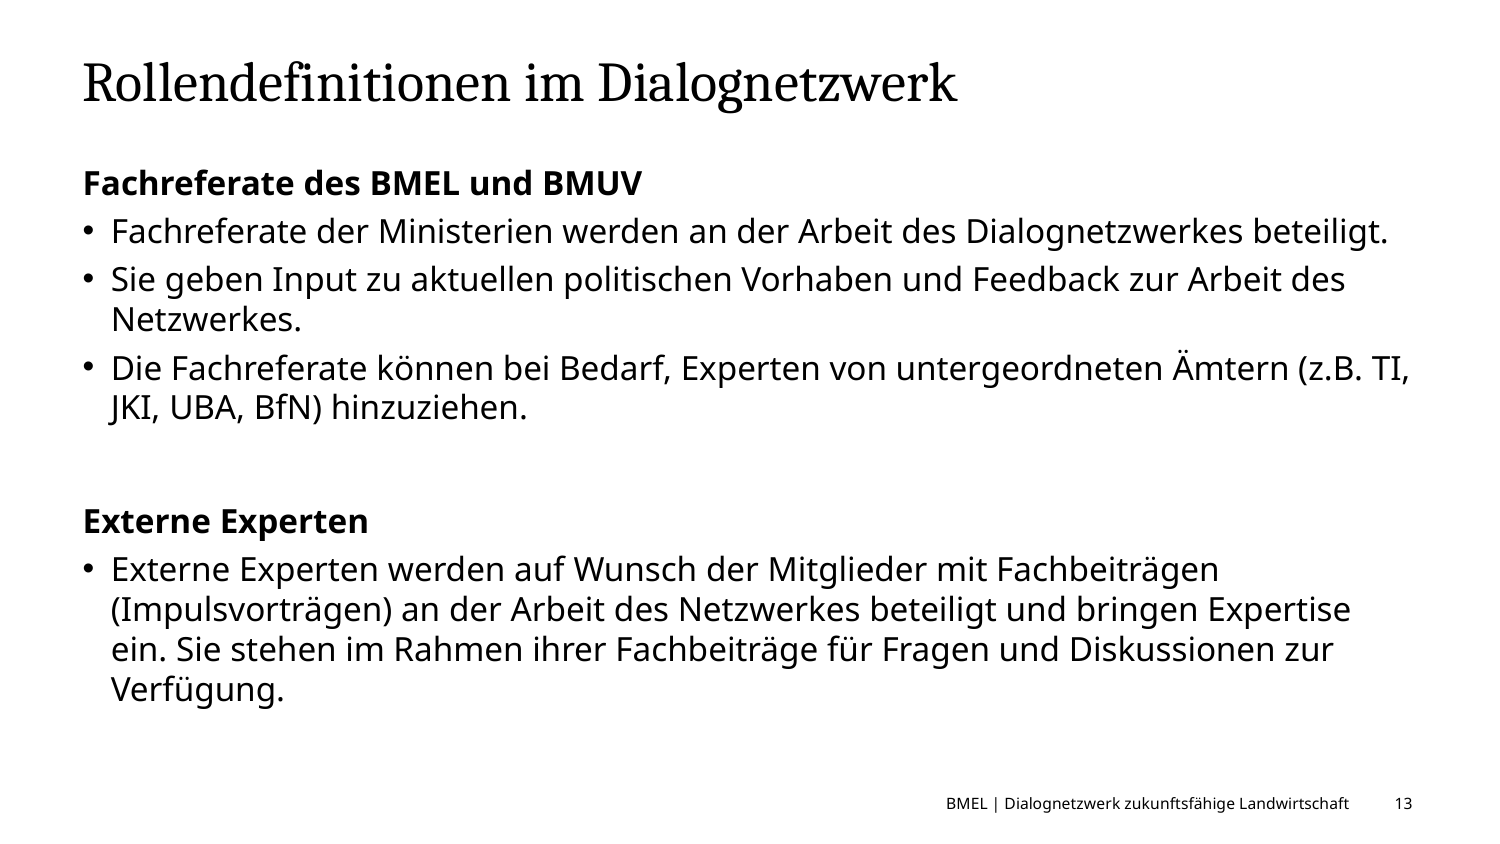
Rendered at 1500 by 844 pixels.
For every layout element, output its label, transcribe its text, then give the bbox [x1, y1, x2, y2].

footer BMEL | Dialognetzwerk zukunftsfähige Landwirtschaft [454, 795, 1365, 815]
slide_number 13 [1379, 795, 1451, 815]
title Rollendefinitionen im Dialognetzwerk [82, 43, 1418, 161]
list Fachreferate des BMEL und BMUV Fachreferate der Ministerien werden an der Arbeit des Dialognetzwerkes beteiligt. Sie geben Input zu aktuellen politischen Vorhaben und Feedback zur Arbeit des Netzwerkes. Die Fachreferate können bei Bedarf, Experten von untergeordneten Ämtern (z.B. TI, JKI, UBA, BfN) hinzuziehen. Externe Experten Externe Experten werden auf Wunsch der Mitglieder mit Fachbeiträgen (Impulsvorträgen) an der Arbeit des Netzwerkes beteiligt und bringen Expertise ein. Sie stehen im Rahmen ihrer Fachbeiträge für Fragen und Diskussionen zur Verfügung. [82, 161, 1418, 718]
